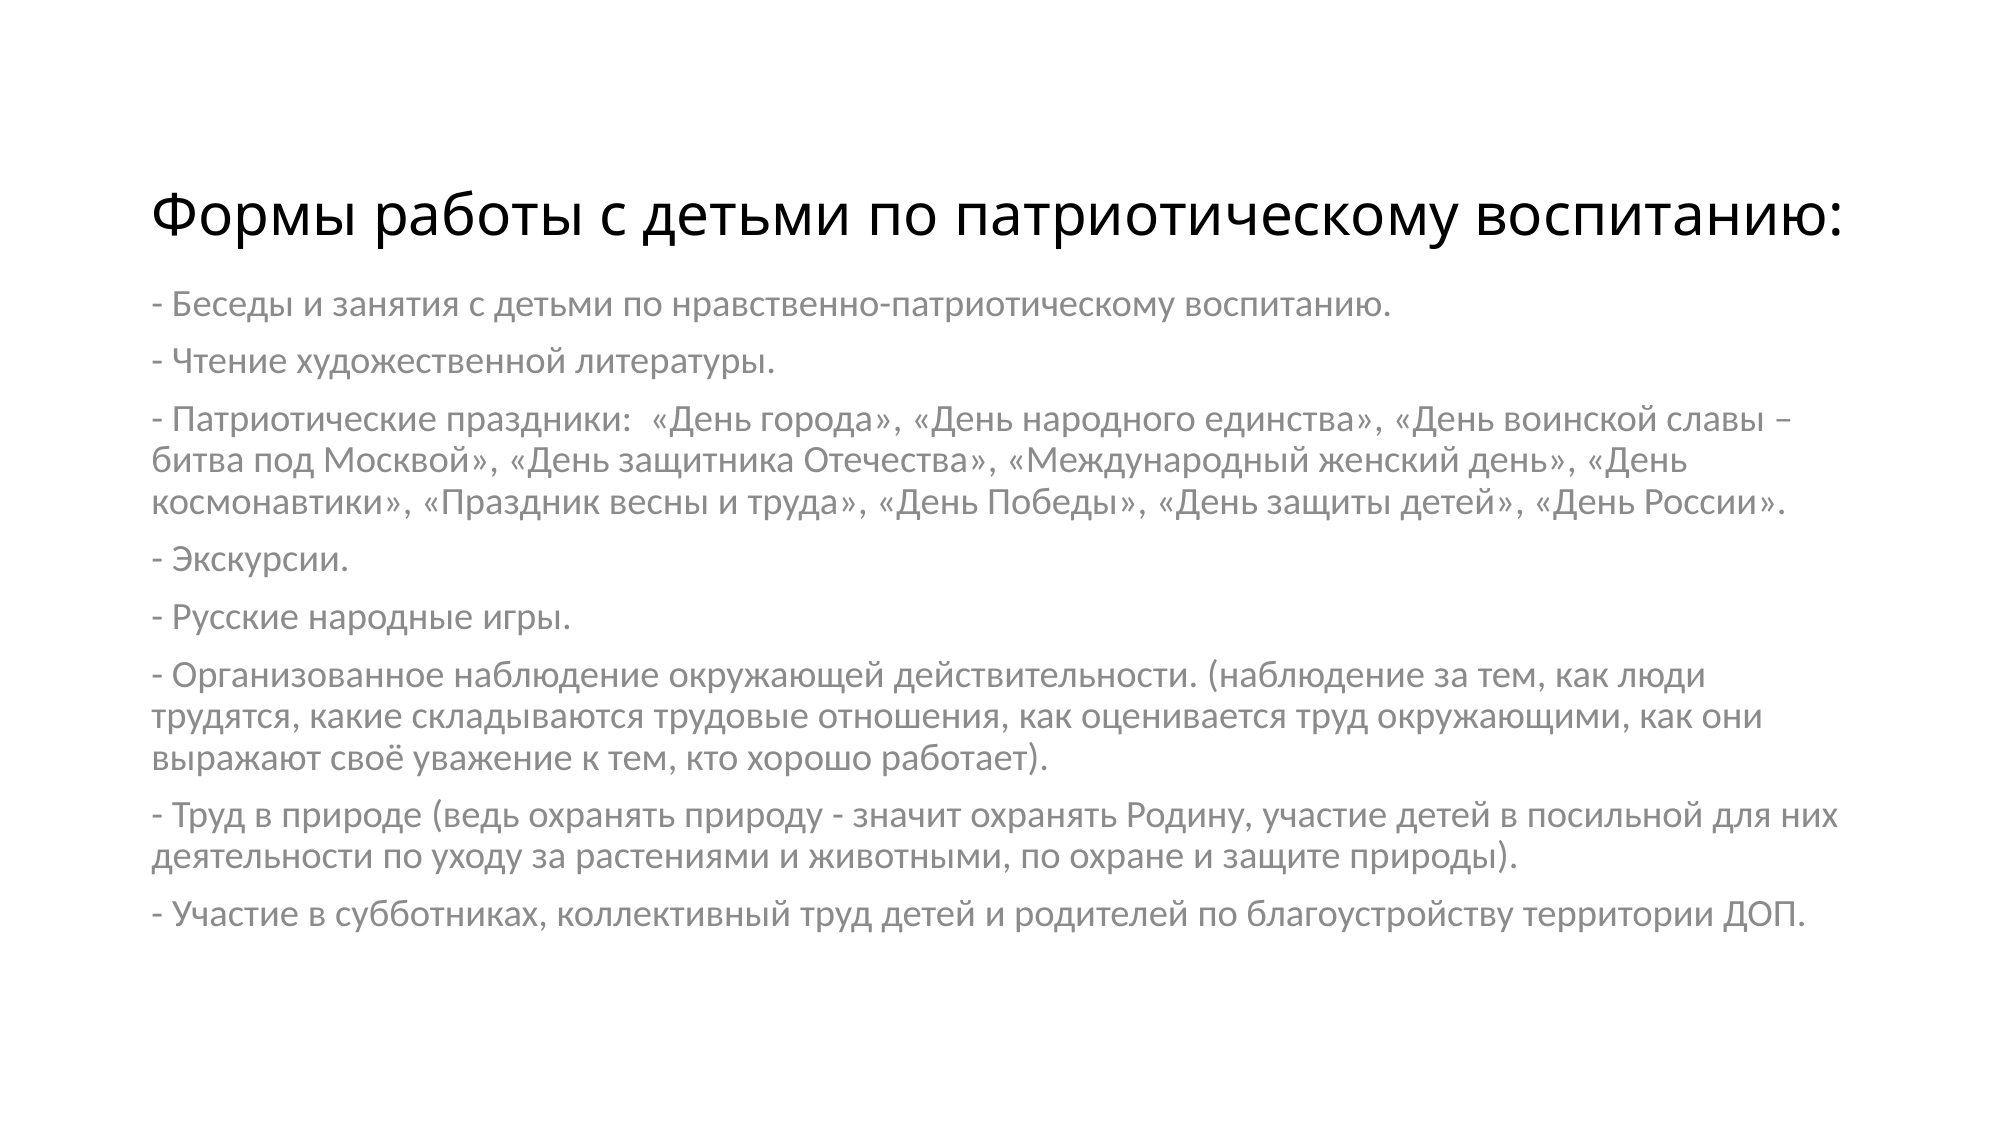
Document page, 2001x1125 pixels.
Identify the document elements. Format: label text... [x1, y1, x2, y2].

list - Беседы и занятия с детьми по нравственно-патриотическому воспитанию. - Чтение художественной литературы. - Патриотические праздники: «День города», «День народного единства», «День воинской славы – битва под Москвой», «День защитника Отечества», «Международный женский день», «День космонавтики», «Праздник весны и труда», «День Победы», «День защиты детей», «День России». - Экскурсии. - Русские народные игры. - Организованное наблюдение окружающей действительности. (наблюдение за тем, как люди трудятся, какие складываются трудовые отношения, как оценивается труд окружающими, как они выражают своё уважение к тем, кто хорошо работает). - Труд в природе (ведь охранять природу - значит охранять Родину, участие детей в посильной для них деятельности по уходу за растениями и животными, по охране и защите природы). - Участие в субботниках, коллективный труд детей и родителей по благоустройству территории ДОП. [136, 275, 1862, 999]
title Формы работы с детьми по патриотическому воспитанию: [136, 184, 1862, 275]
